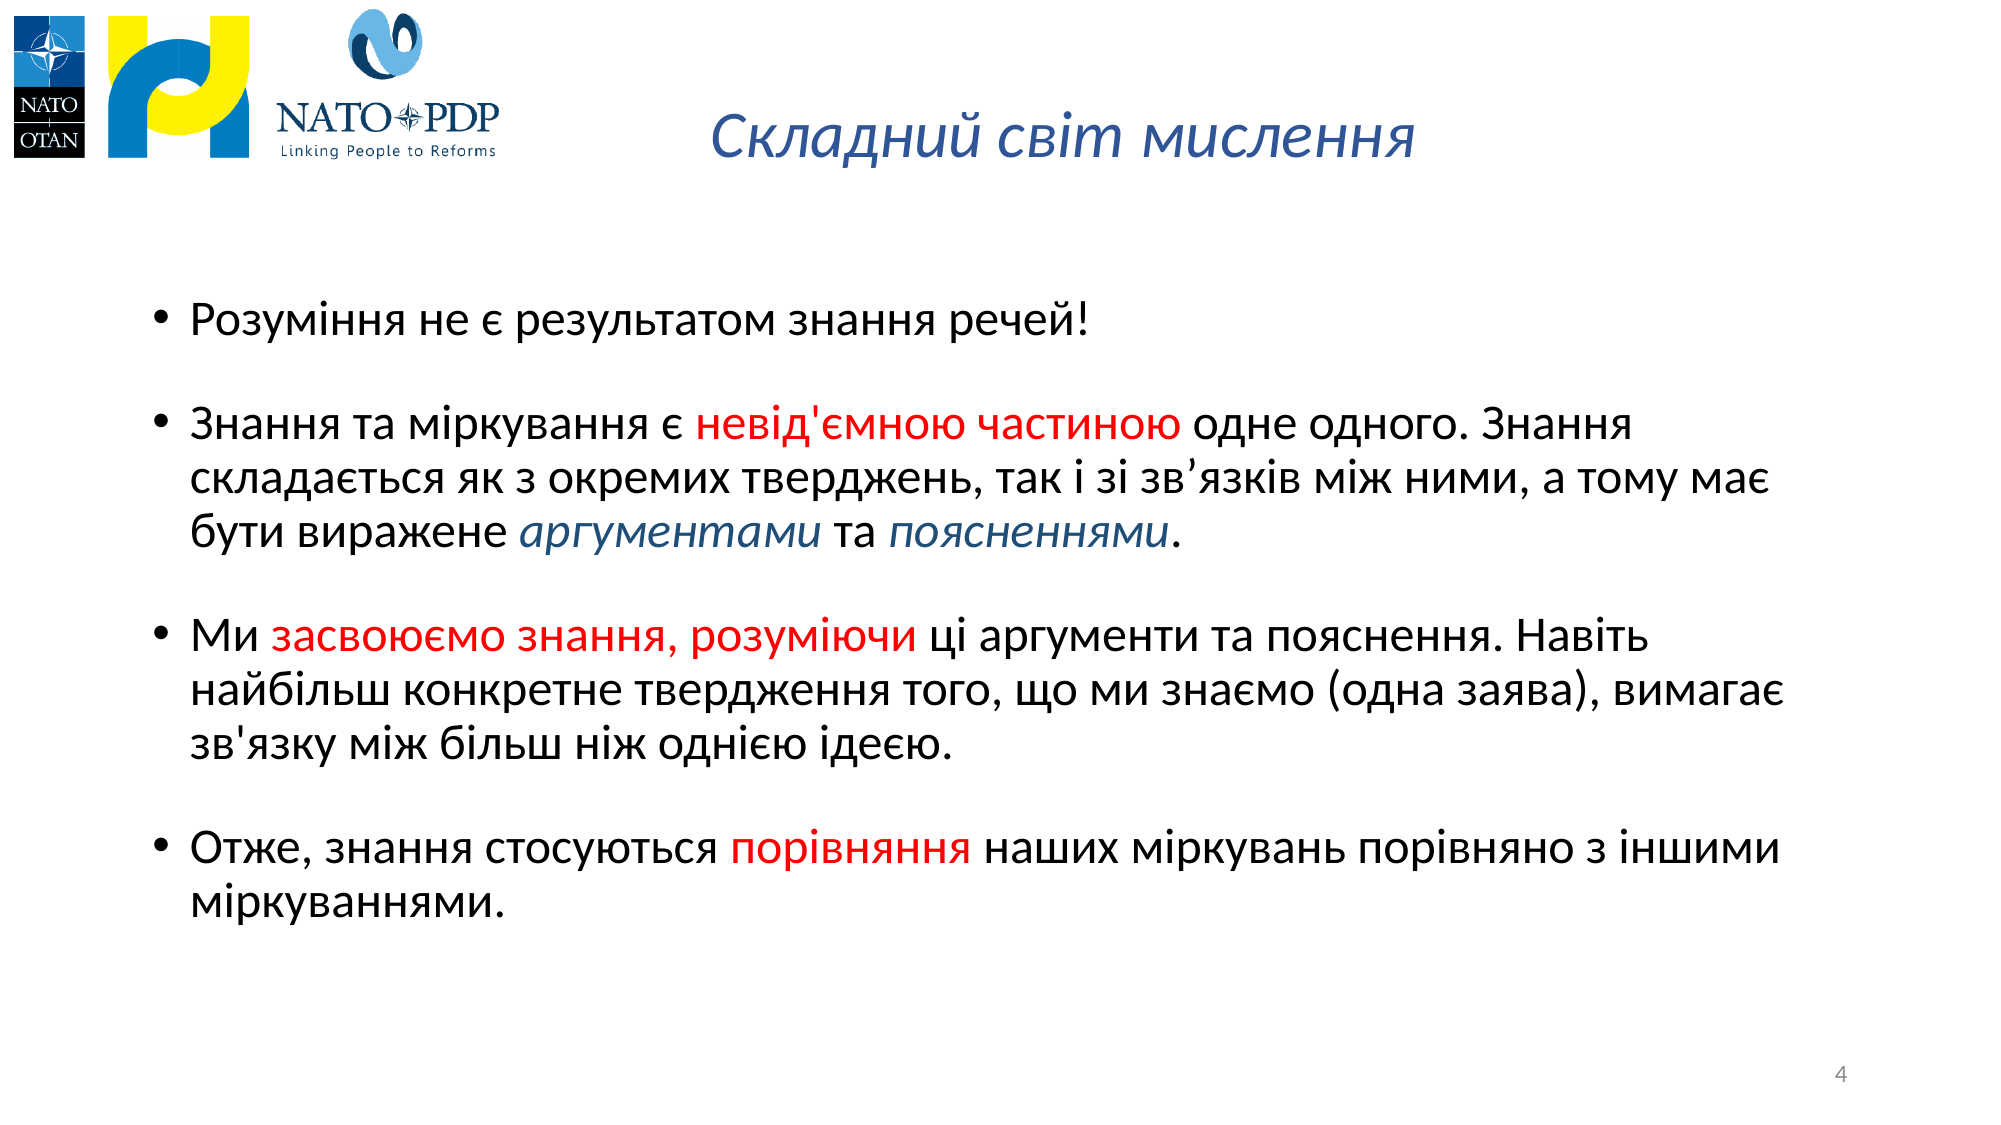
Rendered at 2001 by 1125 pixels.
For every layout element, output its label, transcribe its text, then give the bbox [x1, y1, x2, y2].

title Складний світ мислення [695, 43, 1863, 229]
picture [276, 7, 499, 161]
list Розуміння не є результатом знання речей! Знання та міркування є невід'ємною частиною одне одного. Знання складається як з окремих тверджень, так і зі зв’язків між ними, а тому має бути виражене аргументами та поясненнями. Ми засвоюємо знання, розуміючи ці аргументи та пояснення. Навіть найбільш конкретне твердження того, що ми знаємо (одна заява), вимагає зв'язку між більш ніж однією ідеєю. Отже, знання стосуються порівняння наших міркувань порівняно з іншими міркуваннями. [137, 284, 1863, 1060]
picture [14, 16, 250, 158]
slide_number 4 [1412, 1042, 1863, 1103]
